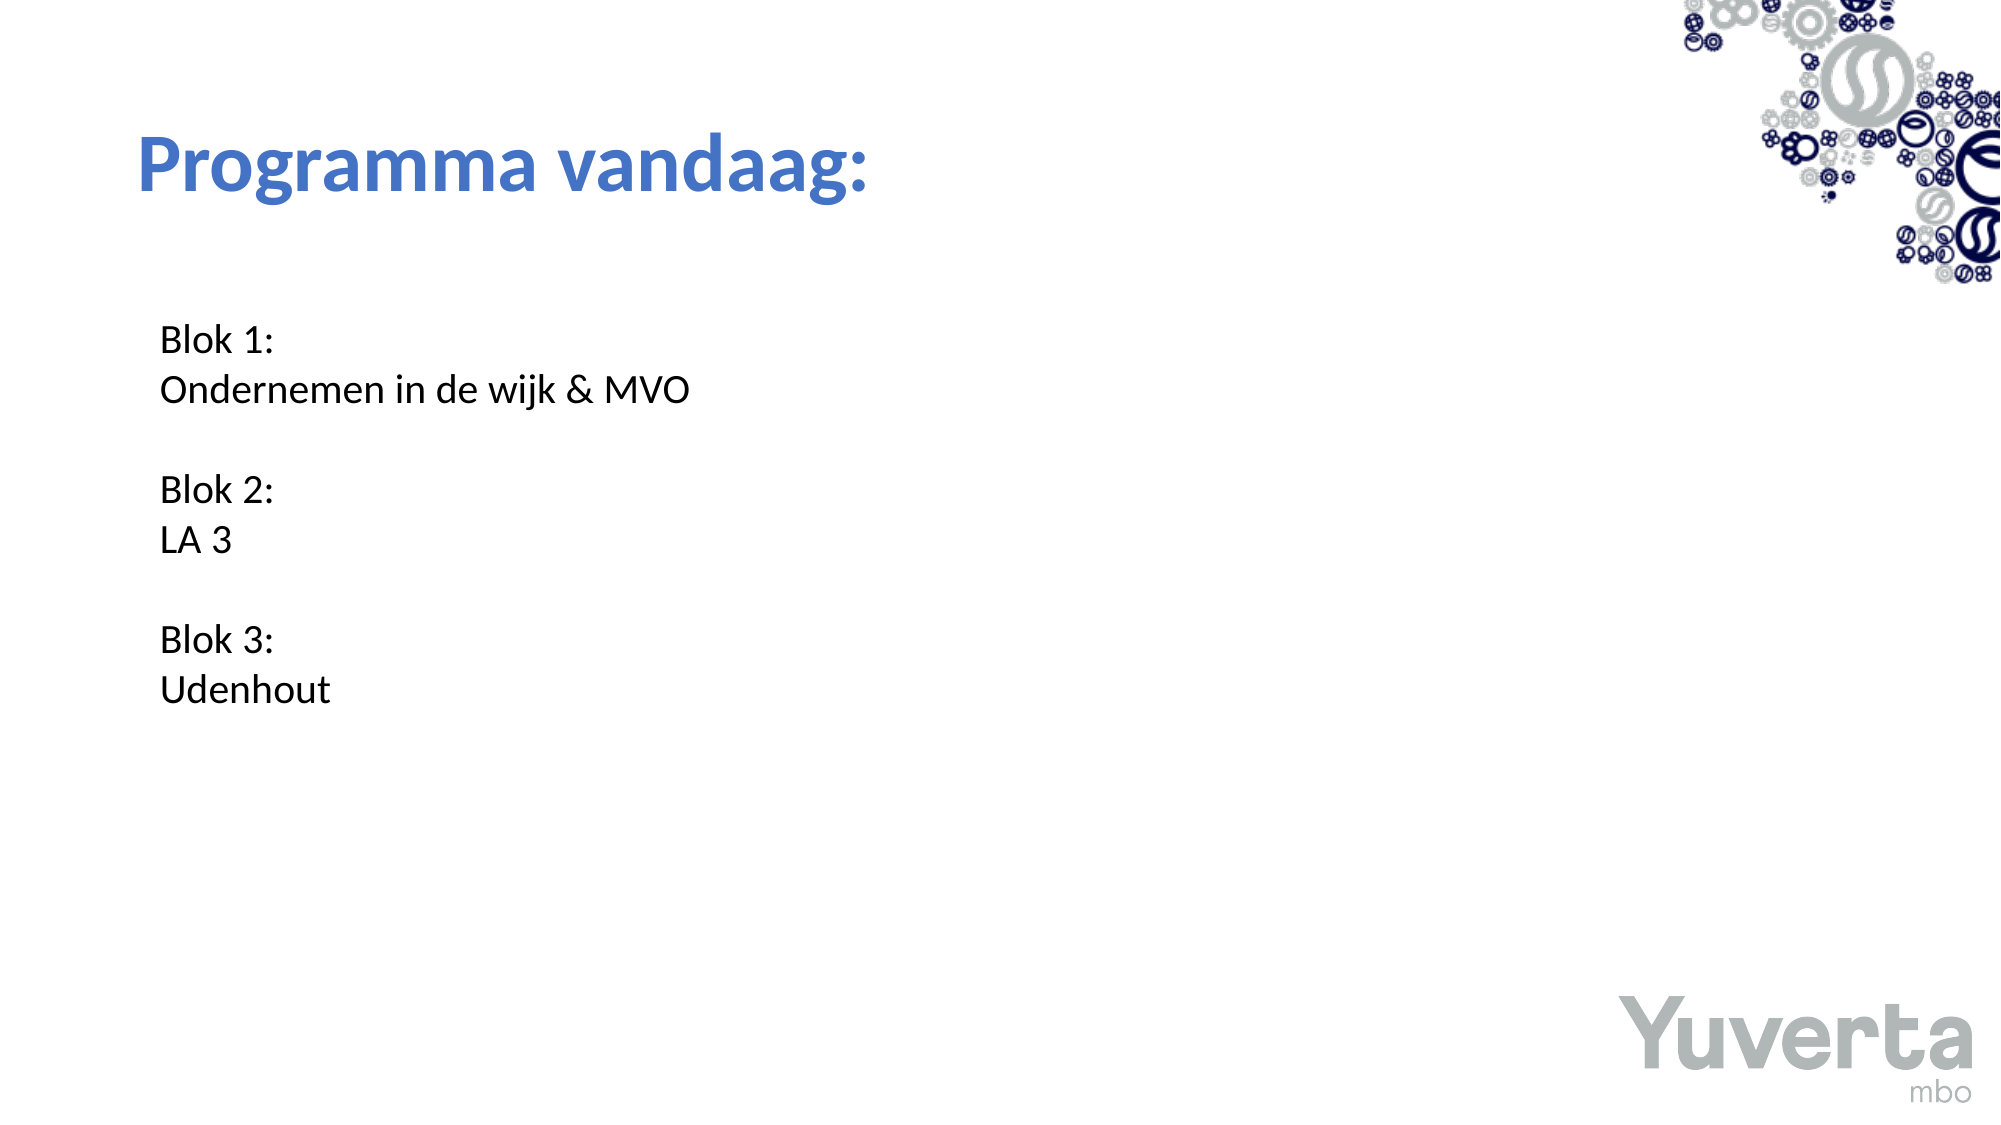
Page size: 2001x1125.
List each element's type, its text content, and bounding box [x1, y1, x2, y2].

text_box Programma vandaag: [122, 101, 1357, 216]
text_box Blok 1: Ondernemen in de wijk & MVO Blok 2: LA 3 Blok 3: Udenhout [145, 304, 1279, 720]
picture [0, 0, 2000, 1125]
